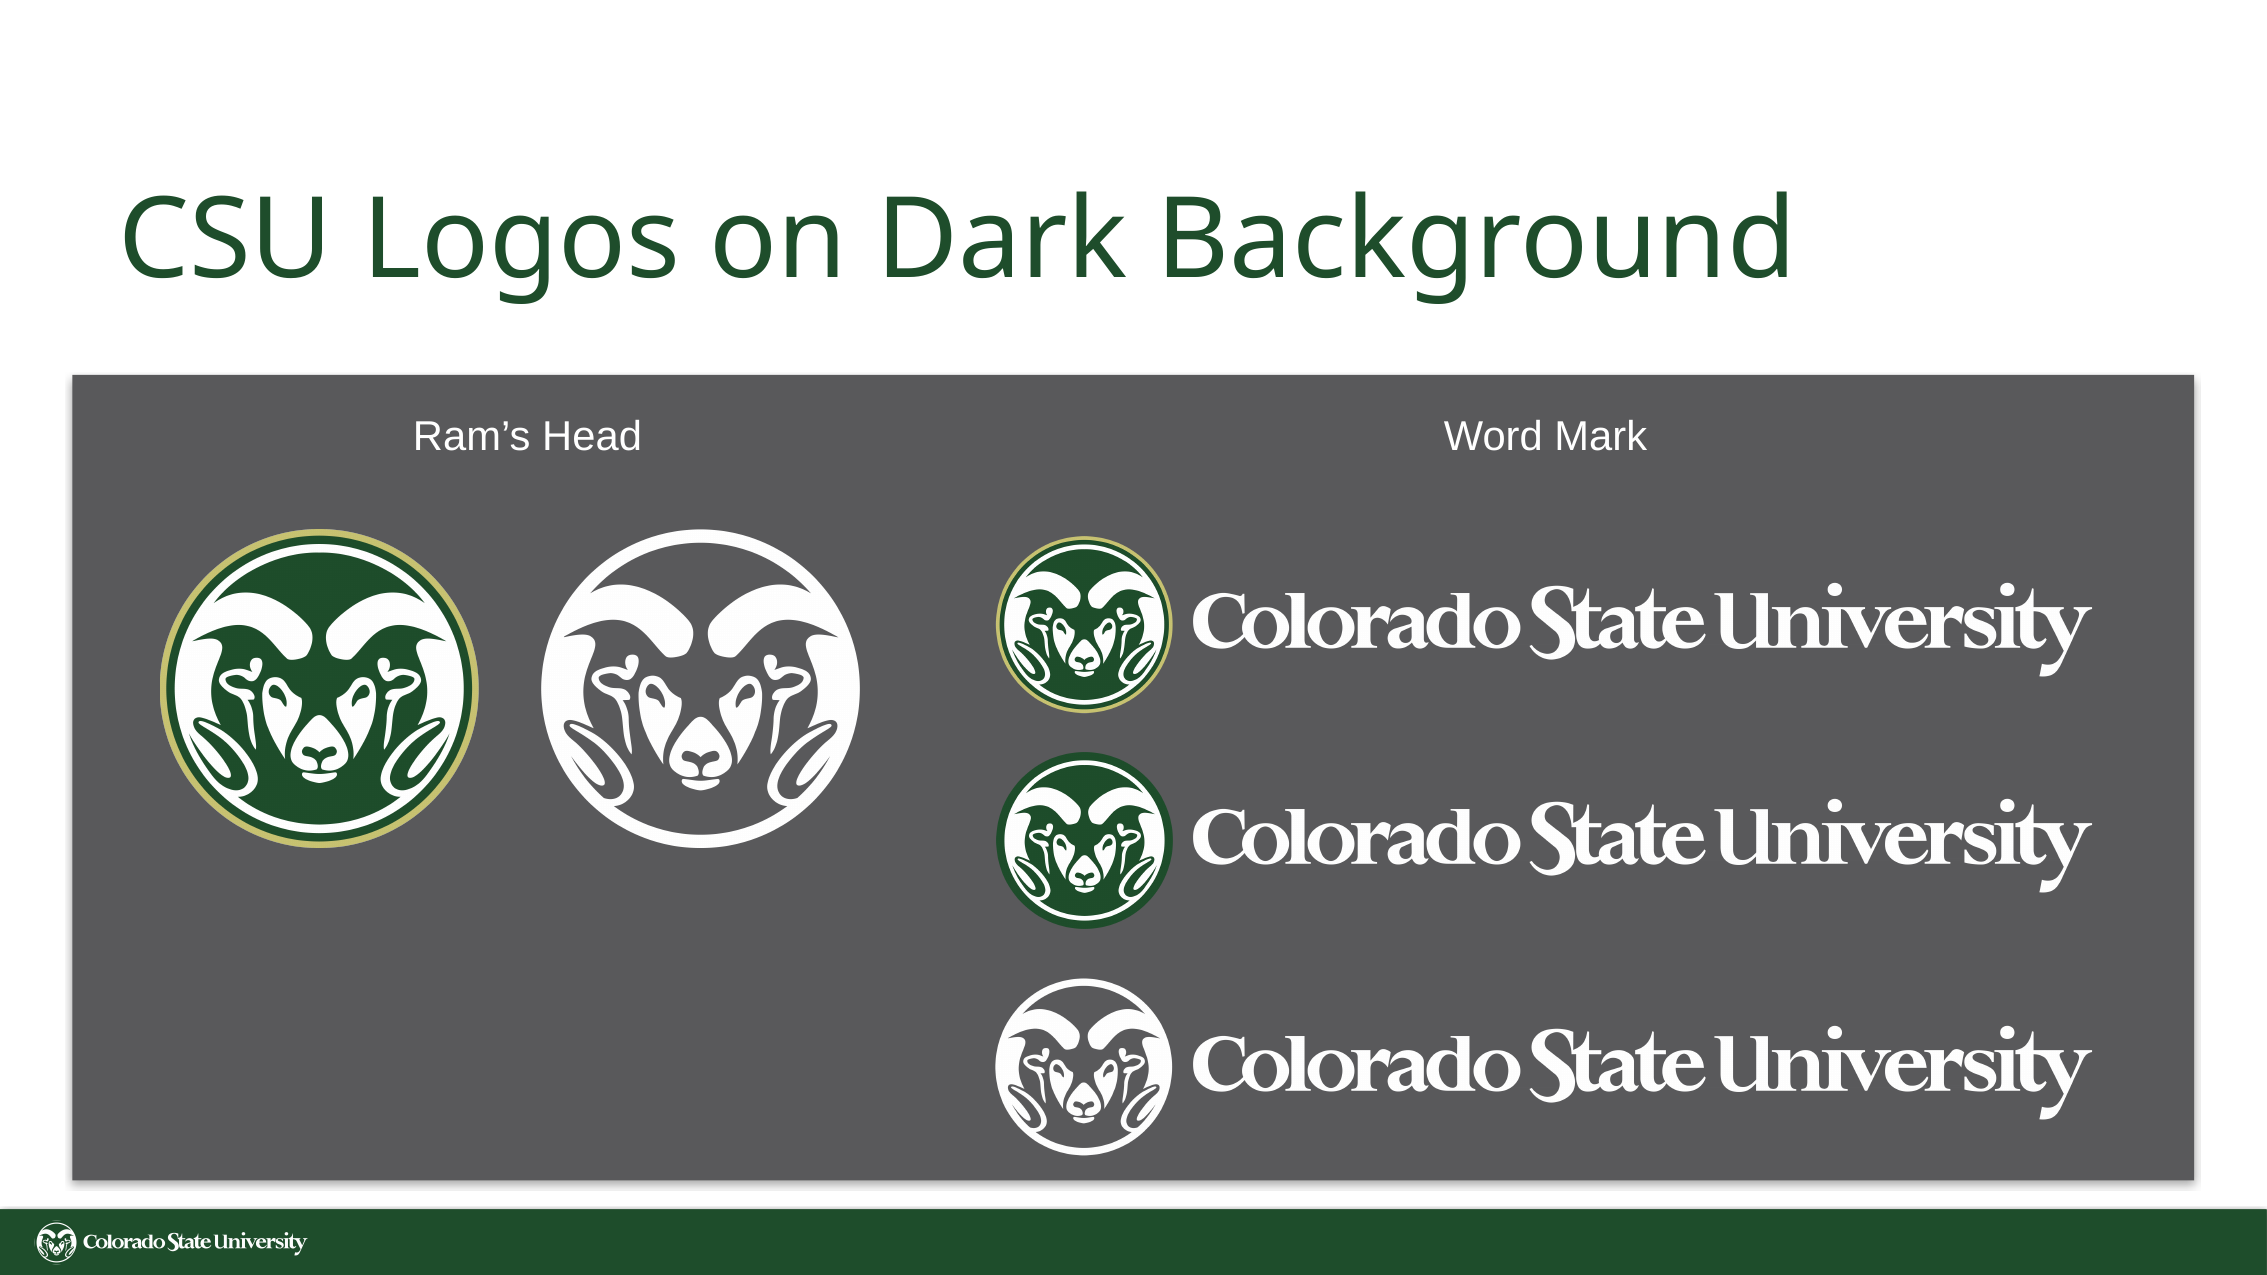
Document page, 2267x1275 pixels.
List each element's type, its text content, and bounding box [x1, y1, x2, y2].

text_box Word Mark [1428, 401, 1663, 466]
text_box Ram’s Head [397, 401, 657, 466]
picture [160, 528, 479, 848]
picture [24, 1209, 319, 1275]
picture [953, 490, 2138, 1199]
title CSU Logos on Dark Background [103, 148, 2164, 316]
picture [541, 528, 860, 848]
text_box [72, 374, 2195, 1181]
